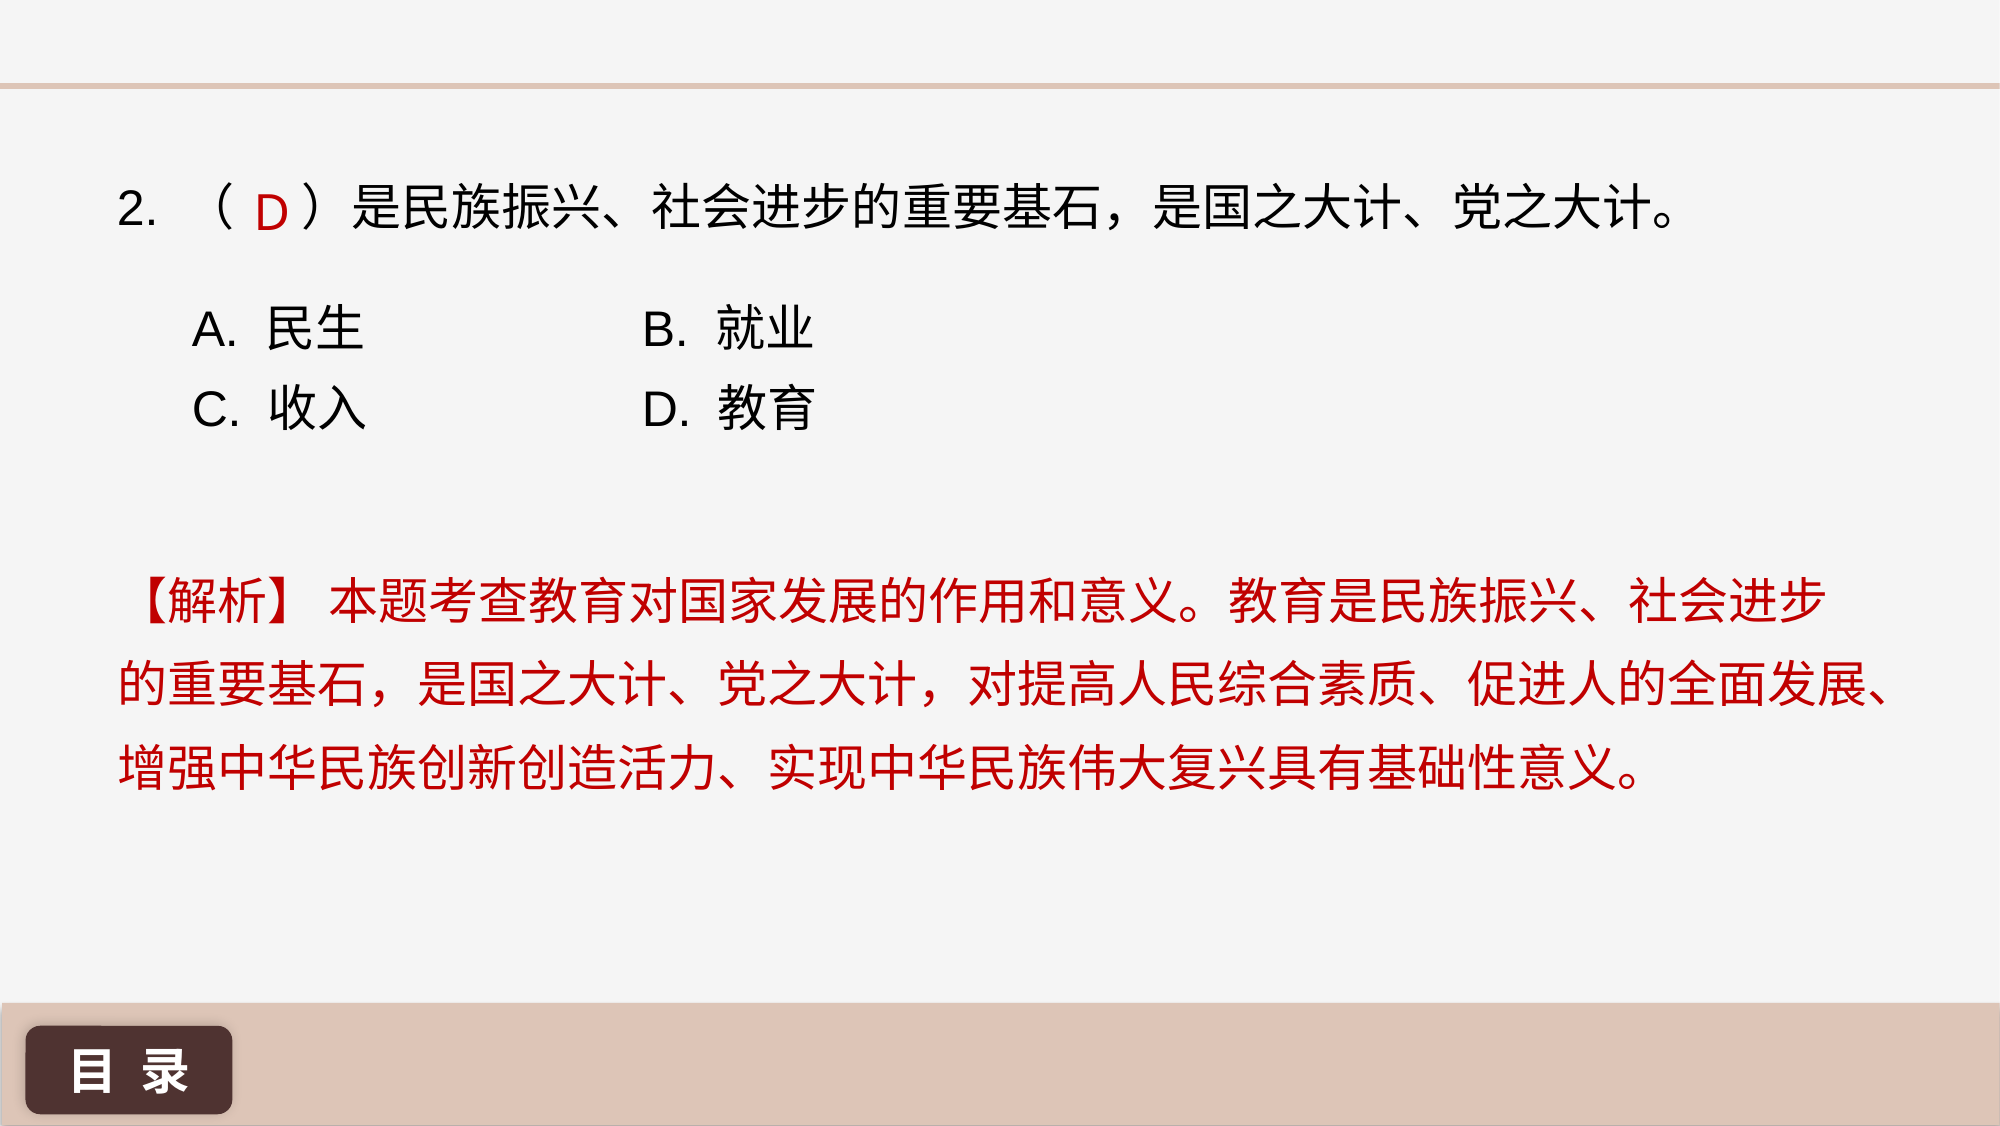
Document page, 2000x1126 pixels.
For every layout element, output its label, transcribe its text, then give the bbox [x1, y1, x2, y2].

text_box 【解析】 本题考查教育对国家发展的作用和意义。教育是民族振兴、社会进步的重要基石，是国之大计、党之大计，对提高人民综合素质、促进人的全面发展、增强中华民族创新创造活力、实现中华民族伟大复兴具有基础性意义。 [102, 538, 1890, 746]
text_box D [196, 149, 348, 253]
text_box 2. （ ）是民族振兴、社会进步的重要基石，是国之大计、党之大计。 A. 民生 B. 就业 C. 收入 D. 教育 [102, 149, 1916, 444]
